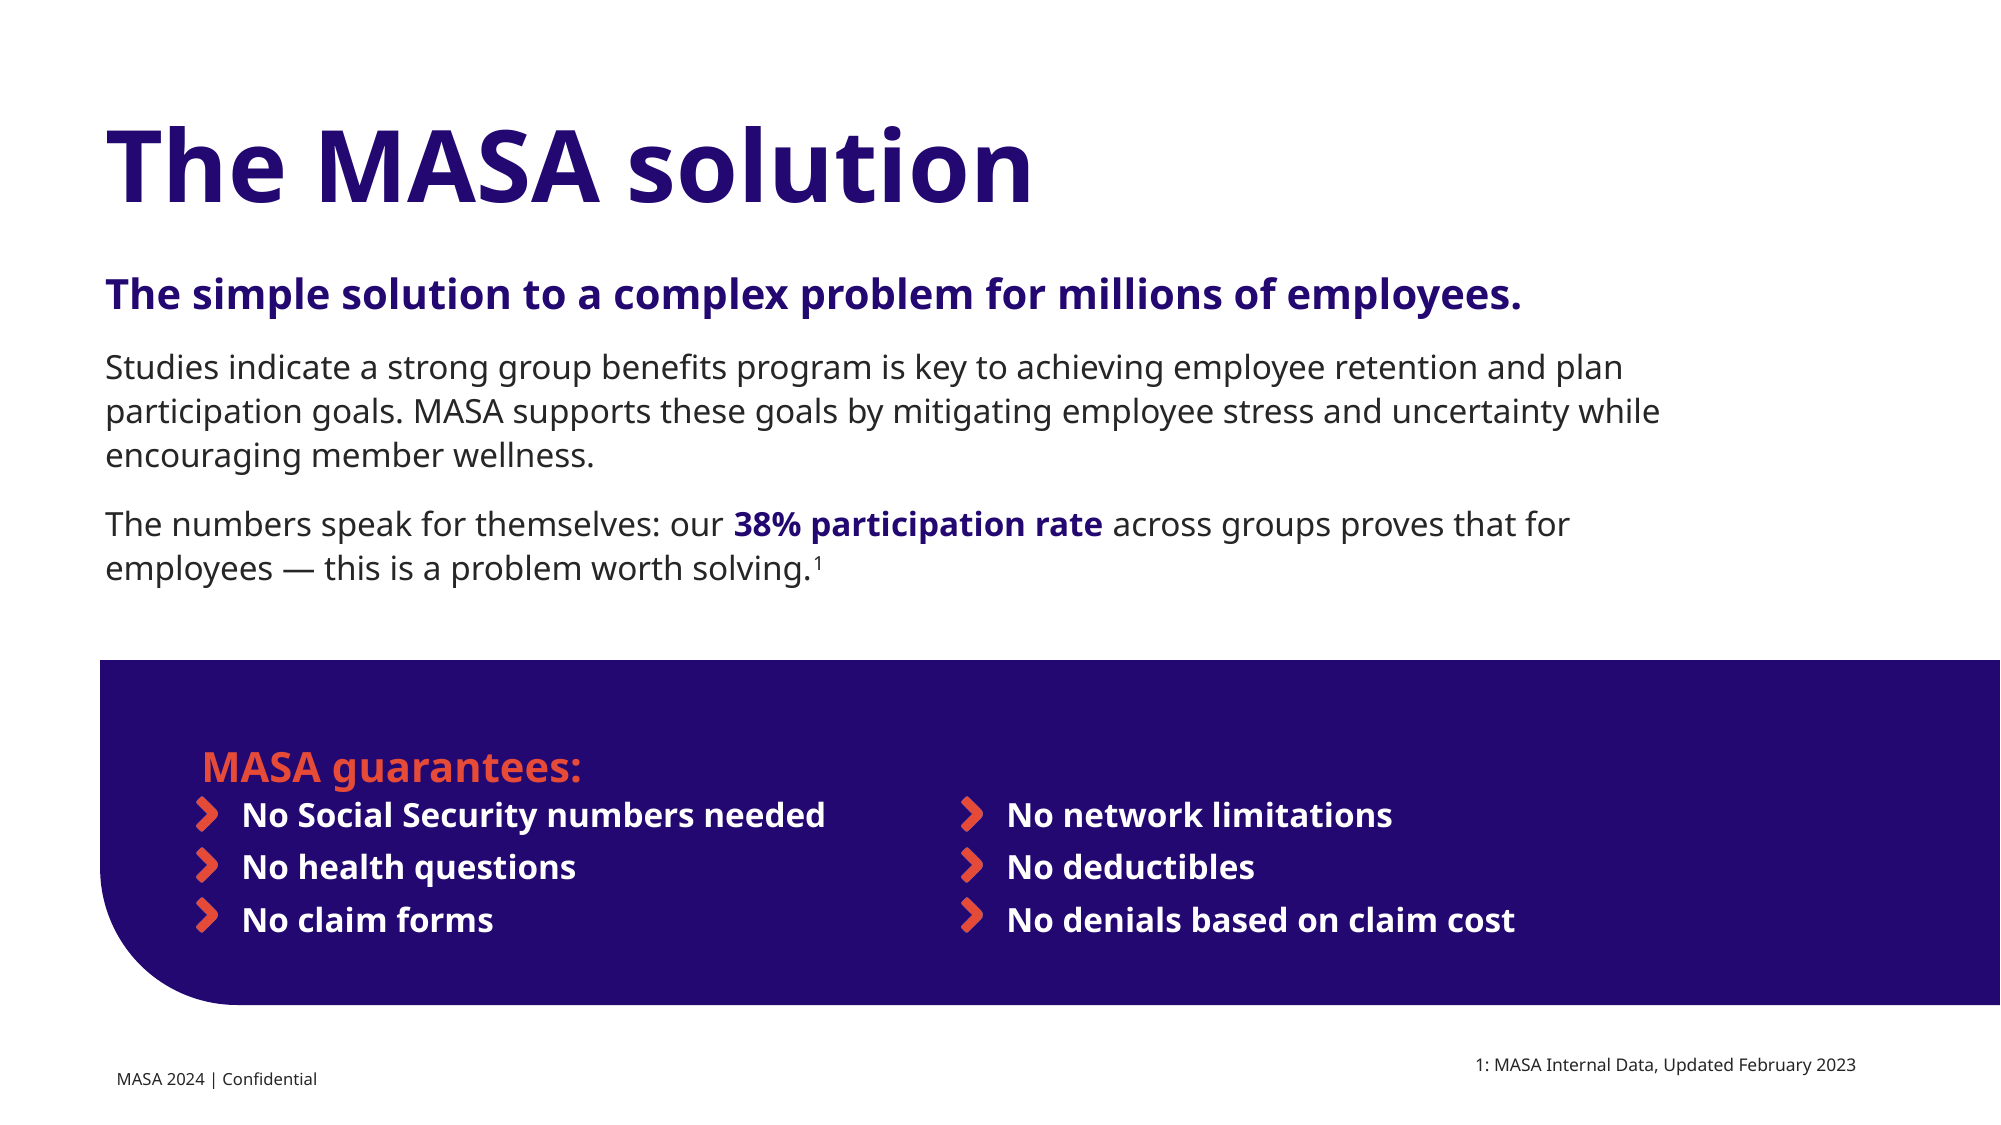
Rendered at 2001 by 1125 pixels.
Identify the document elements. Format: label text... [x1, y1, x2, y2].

text_box No Social Security numbers needed No health questions No claim forms [234, 790, 880, 925]
picture [194, 897, 220, 934]
picture [959, 897, 985, 934]
picture [194, 796, 220, 832]
picture [959, 846, 985, 883]
text_box The simple solution to a complex problem for millions of employees. Studies indicate a strong group benefits program is key to achieving employee retention and plan participation goals. MASA supports these goals by mitigating employee stress and uncertainty while encouraging member wellness. The numbers speak for themselves: our 38% participation rate across groups proves that for employees — this is a problem worth solving.1 [89, 254, 1783, 630]
text_box [100, 660, 2000, 1006]
text_box No network limitations No deductibles No denials based on claim cost [999, 790, 1645, 925]
text_box 1: MASA Internal Data, Updated February 2023 [1459, 1004, 2000, 1083]
title The MASA solution [90, 109, 1735, 321]
picture [959, 796, 985, 832]
picture [194, 846, 220, 883]
text_box MASA guarantees: [195, 712, 756, 764]
